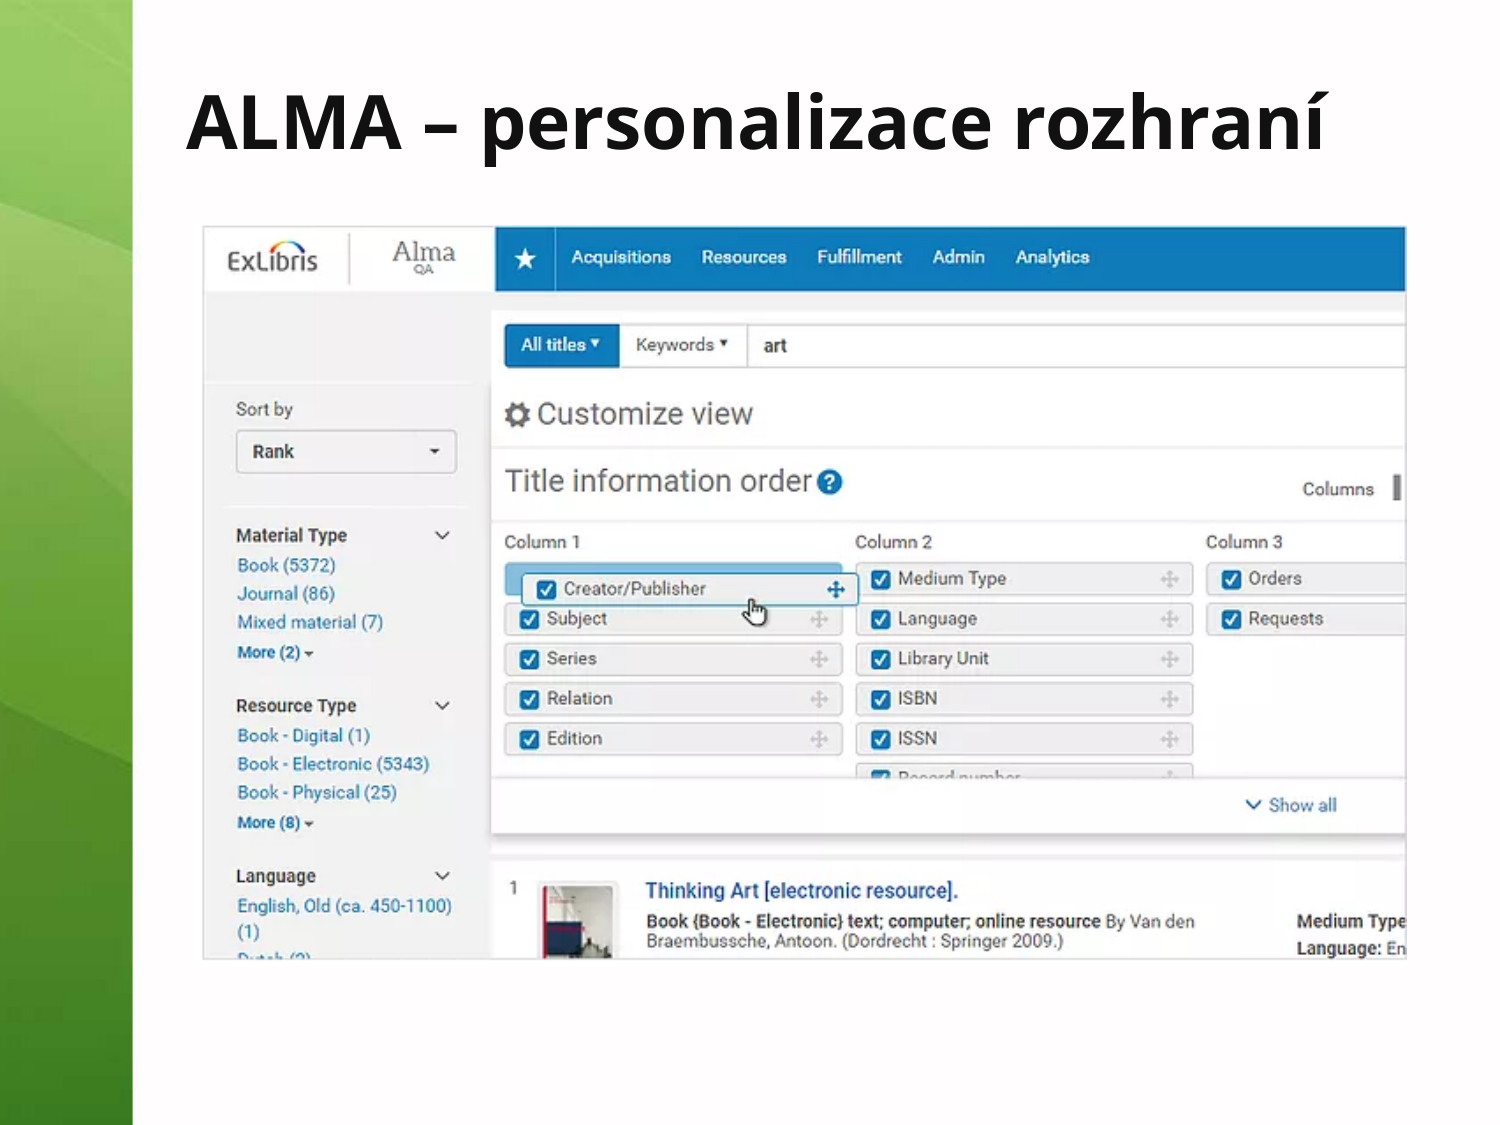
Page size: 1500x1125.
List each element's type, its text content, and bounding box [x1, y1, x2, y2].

picture [0, 0, 1500, 1125]
title ALMA – personalizace rozhraní [171, 77, 1447, 161]
